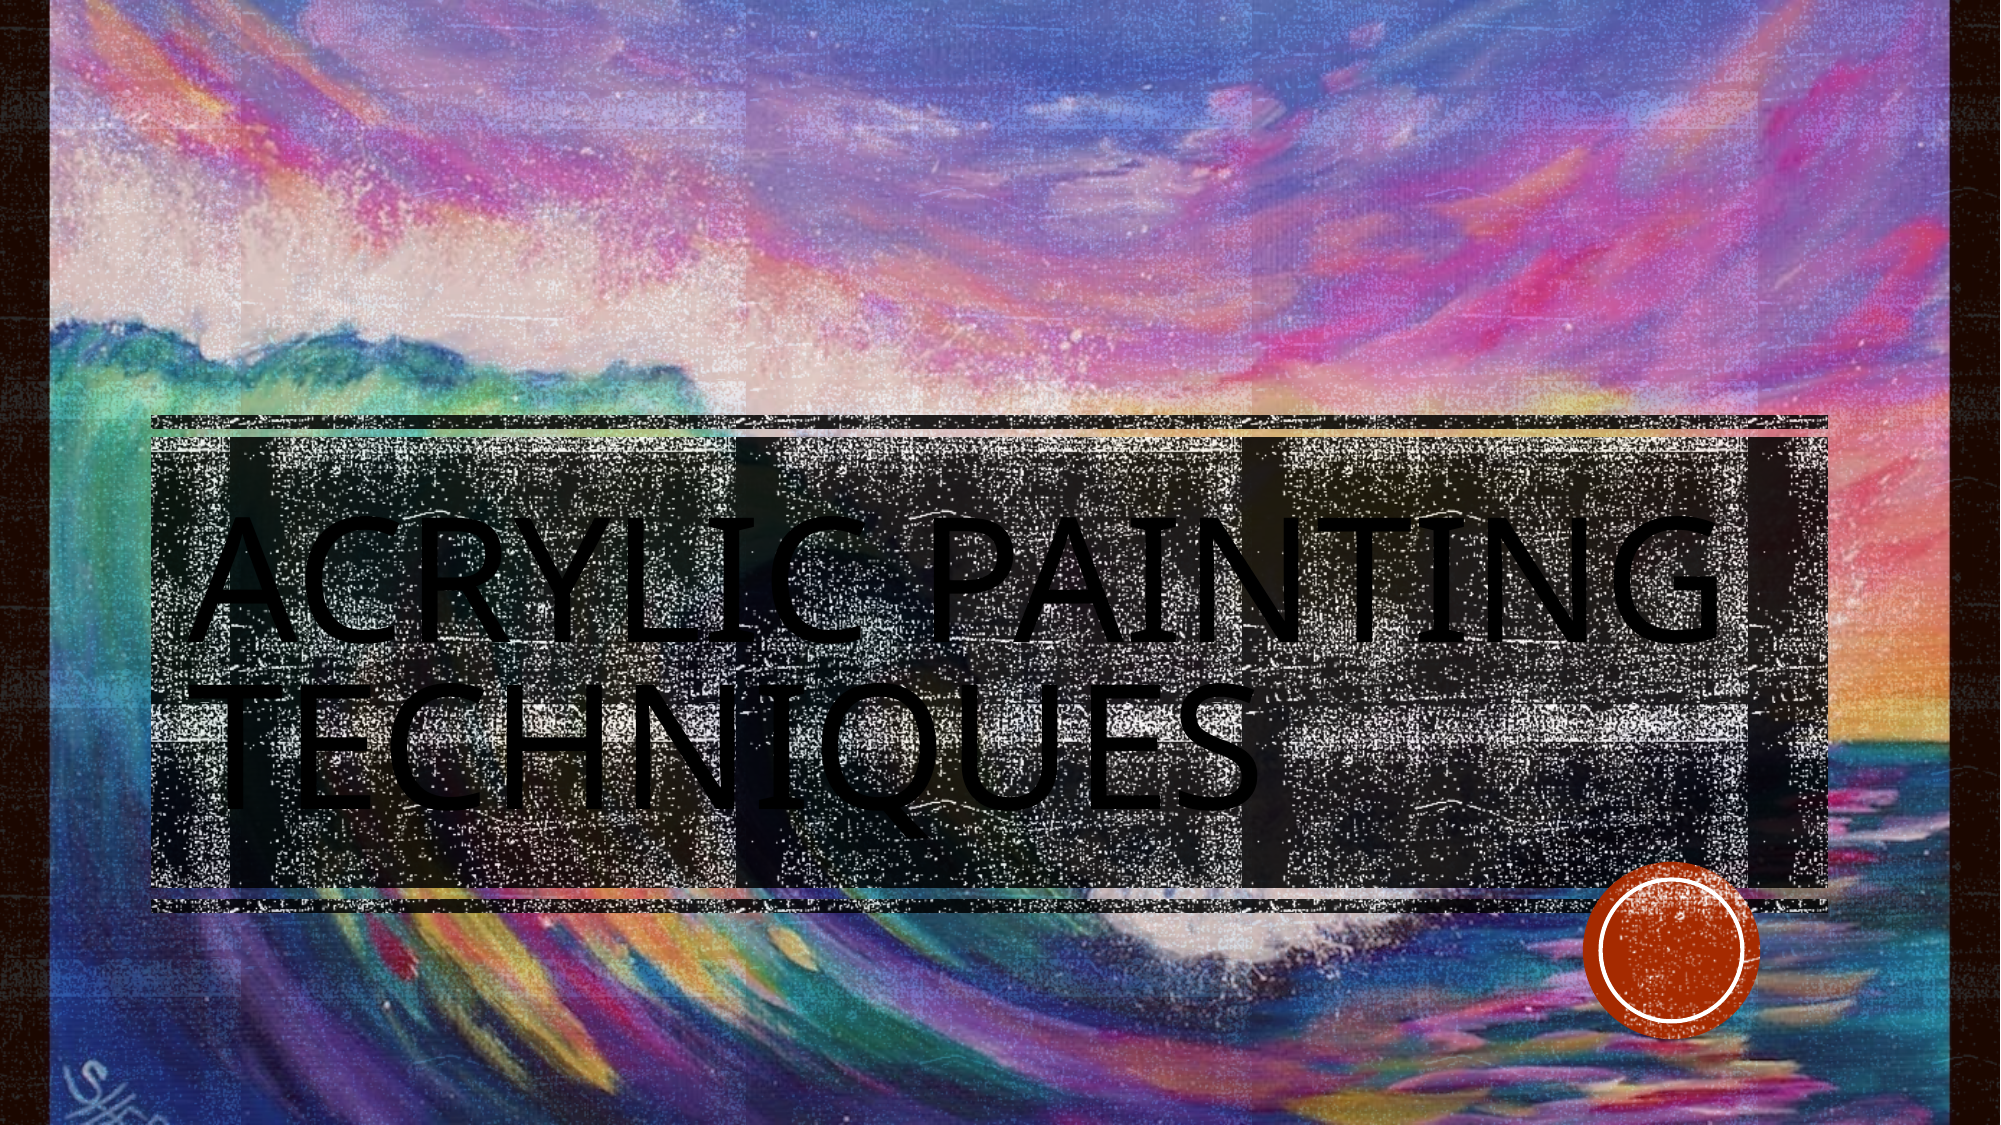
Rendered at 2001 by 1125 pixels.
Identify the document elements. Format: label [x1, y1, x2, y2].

picture [2, 2, 1997, 1124]
text_box [1586, 865, 1757, 1036]
